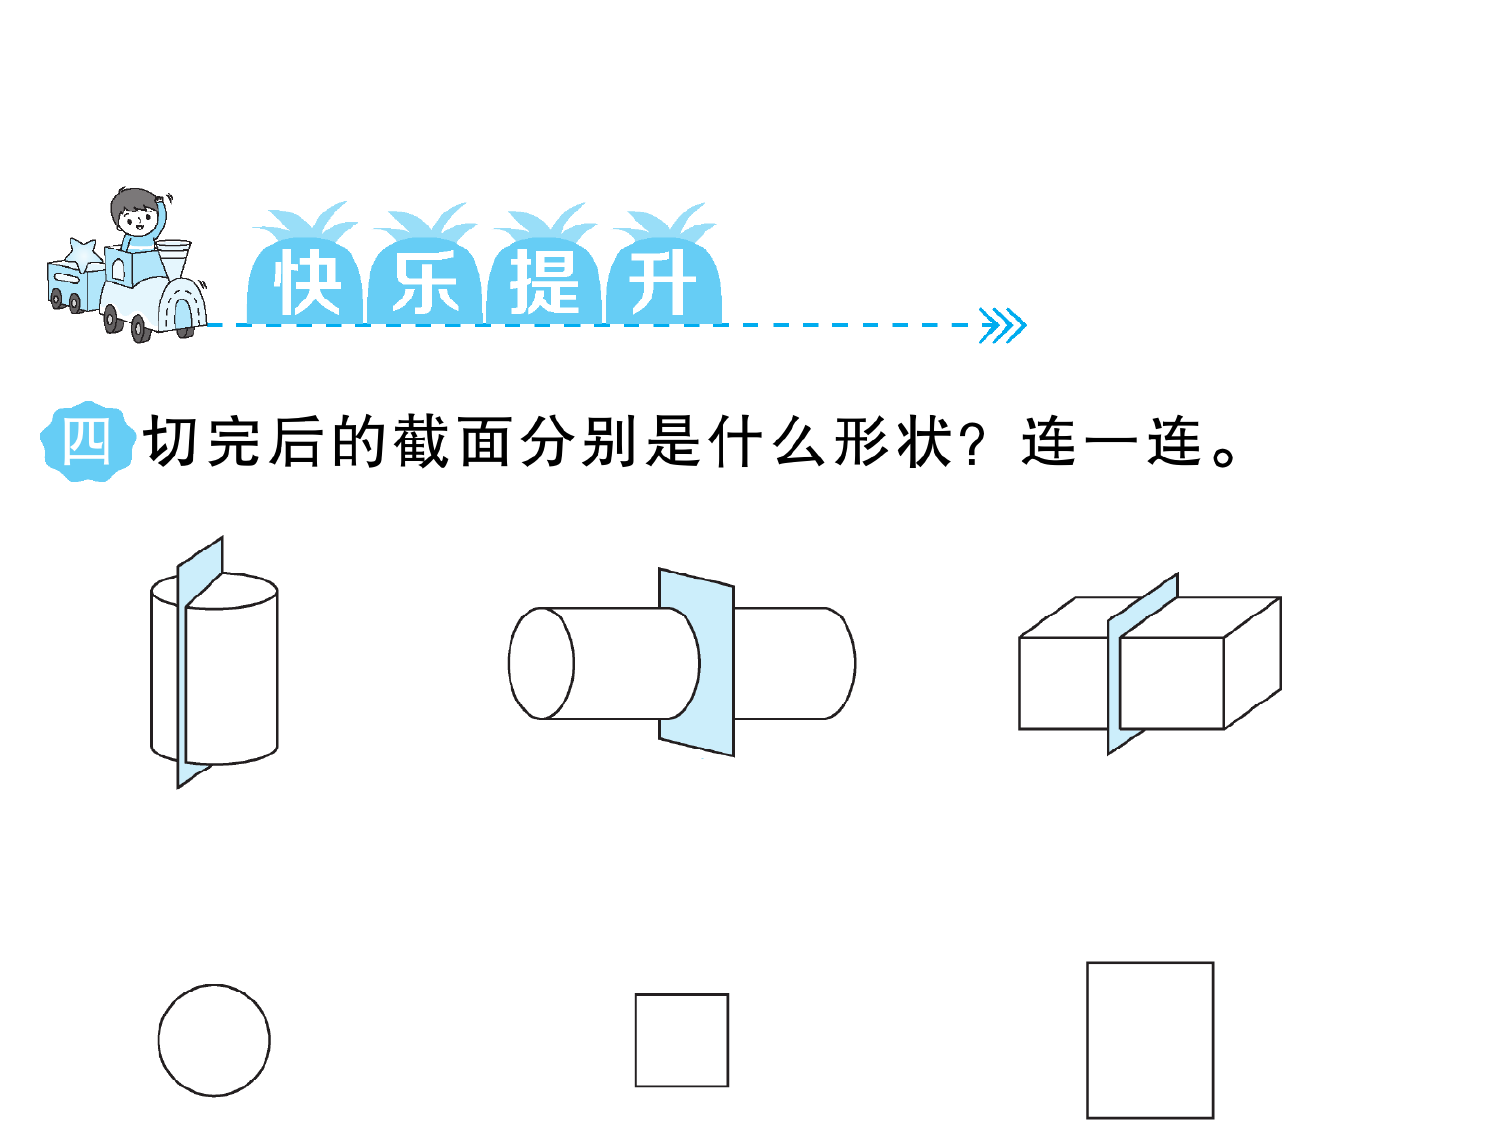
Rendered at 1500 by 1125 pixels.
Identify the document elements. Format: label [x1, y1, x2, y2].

picture [35, 177, 1339, 1122]
